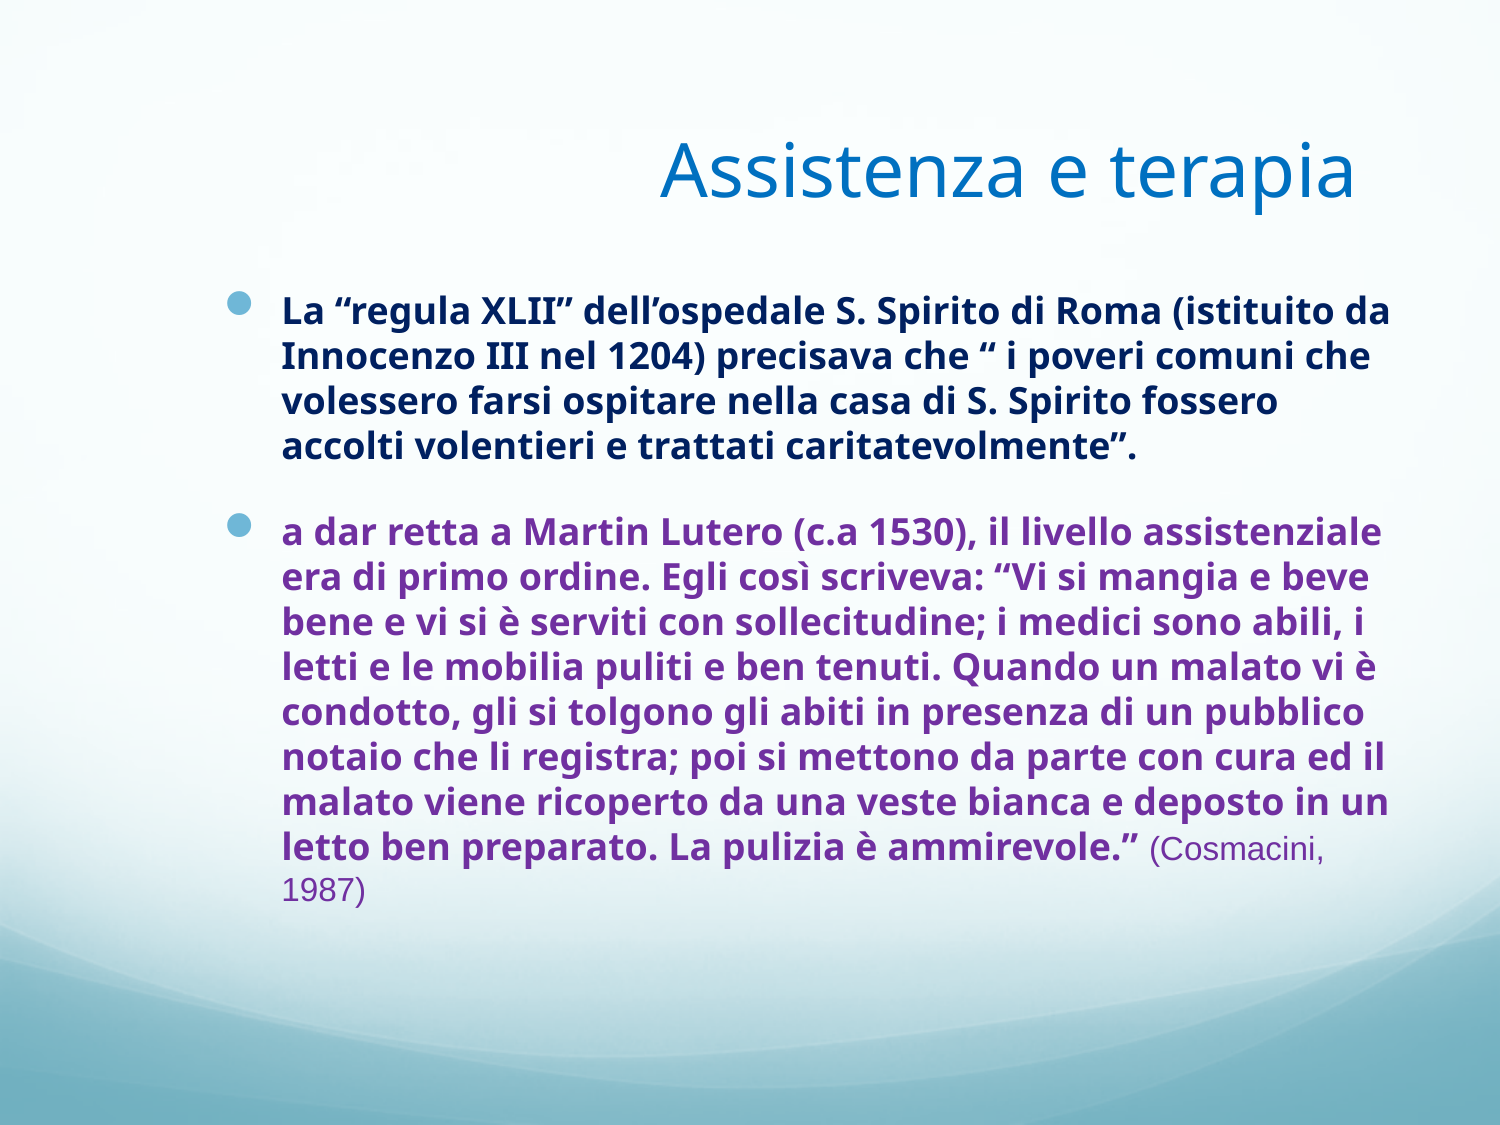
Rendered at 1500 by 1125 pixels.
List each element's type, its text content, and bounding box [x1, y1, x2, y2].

title Assistenza e terapia [319, 100, 1373, 221]
list La “regula XLII” dell’ospedale S. Spirito di Roma (istituito da Innocenzo III nel 1204) precisava che “ i poveri comuni che volessero farsi ospitare nella casa di S. Spirito fossero accolti volentieri e trattati caritatevolmente”. a dar retta a Martin Lutero (c.a 1530), il livello assistenziale era di primo ordine. Egli così scriveva: “Vi si mangia e beve bene e vi si è serviti con sollecitudine; i medici sono abili, i letti e le mobilia puliti e ben tenuti. Quando un malato vi è condotto, gli si tolgono gli abiti in presenza di un pubblico notaio che li registra; poi si mettono da parte con cura ed il malato viene ricoperto da una veste bianca e deposto in un letto ben preparato. La pulizia è ammirevole.” (Cosmacini, 1987) [208, 279, 1413, 904]
